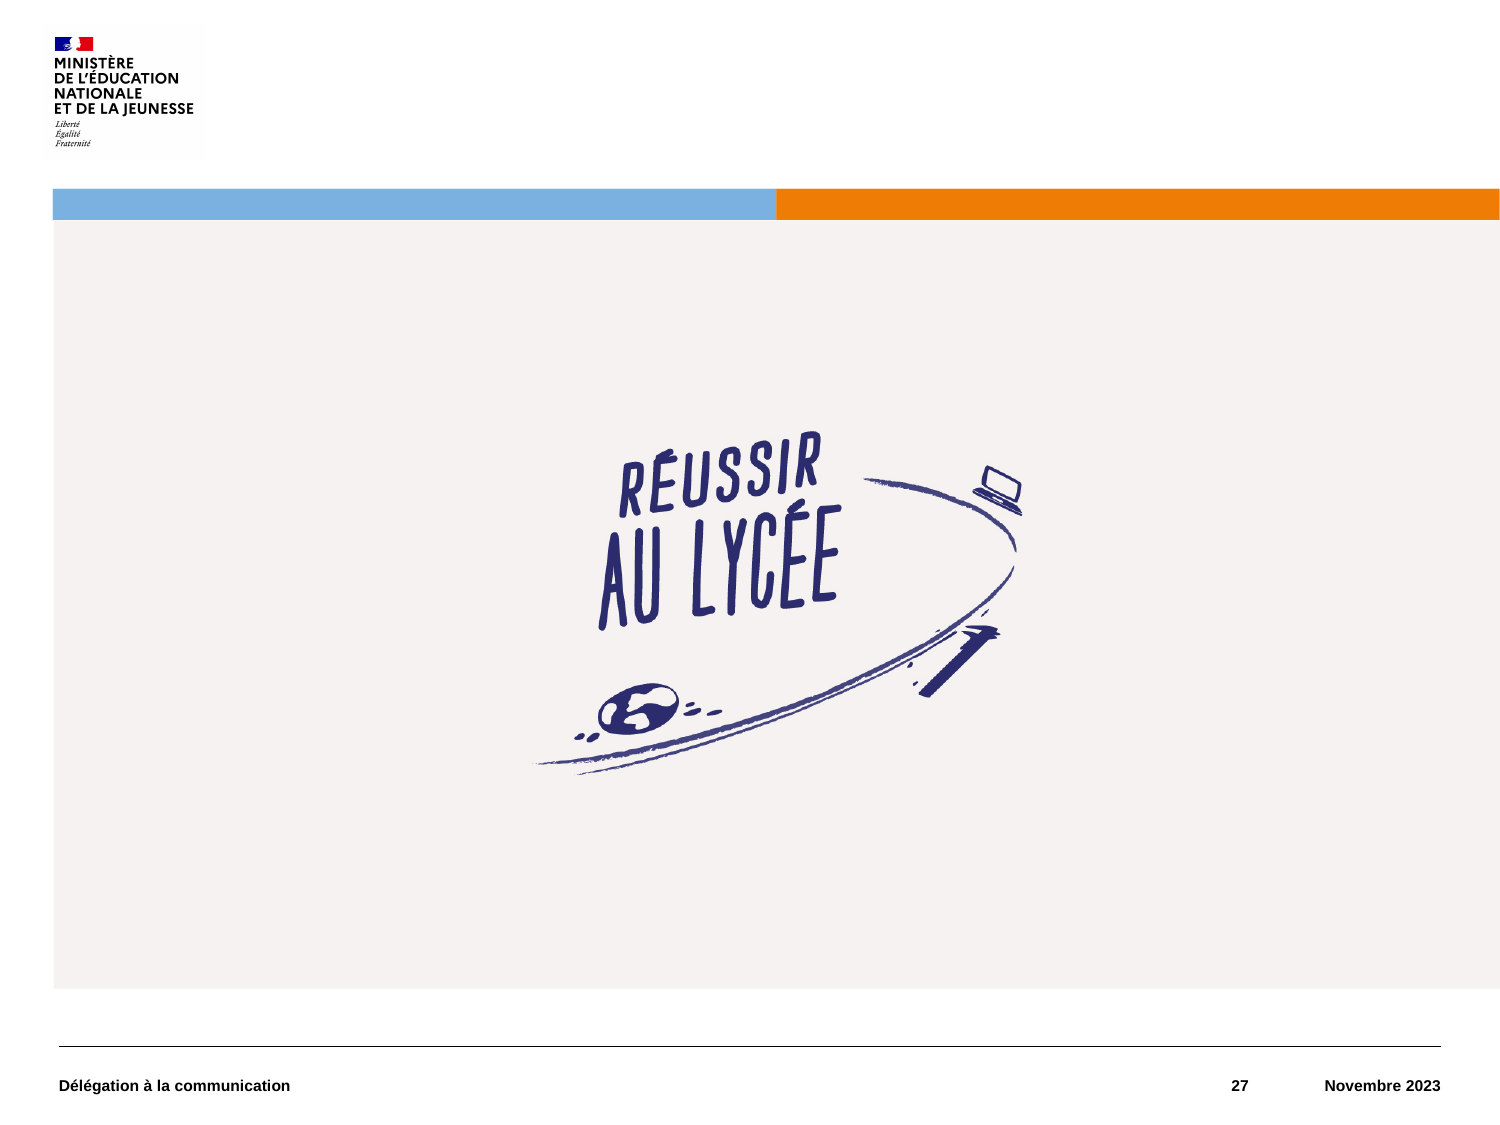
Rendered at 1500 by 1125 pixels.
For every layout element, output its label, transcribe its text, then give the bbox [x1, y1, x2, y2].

slide_number 27 [1027, 1046, 1249, 1125]
slide_number Novembre 2023 [1249, 1046, 1441, 1125]
footer Délégation à la communication [59, 1046, 1027, 1125]
picture [41, 23, 207, 160]
picture [52, 188, 1500, 989]
